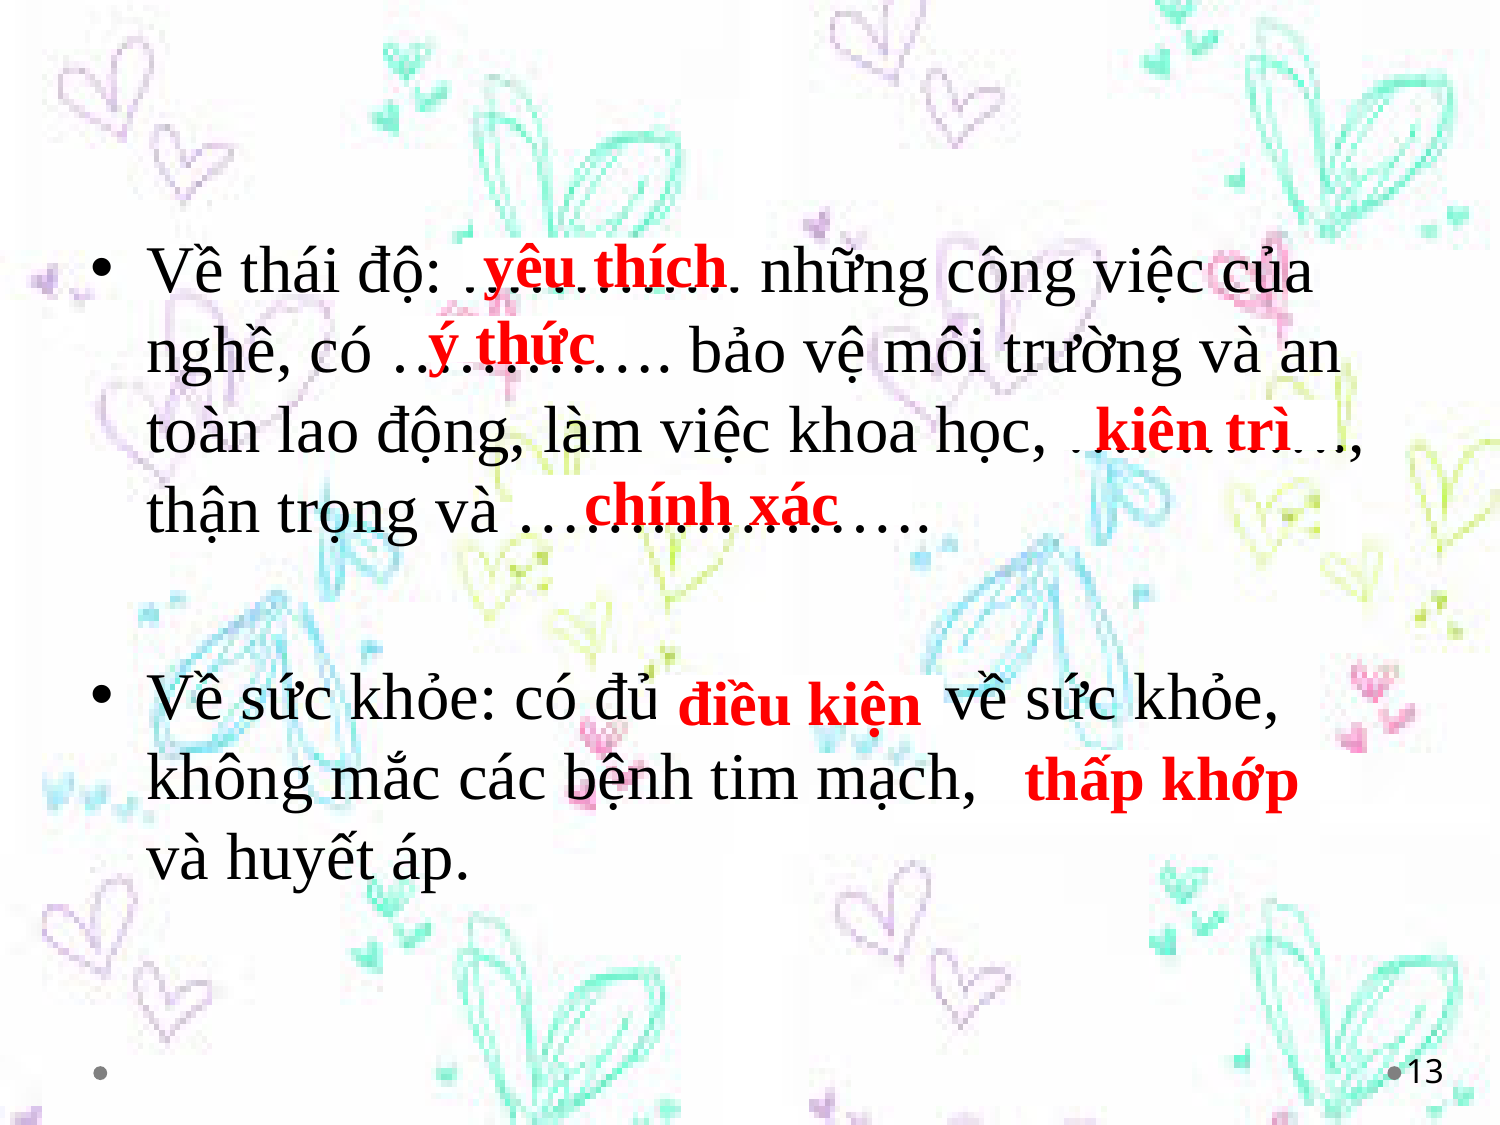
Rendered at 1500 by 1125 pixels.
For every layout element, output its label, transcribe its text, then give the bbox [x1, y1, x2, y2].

text_box yêu thích [460, 235, 752, 290]
text_box ý thức [398, 314, 627, 365]
text_box kiên trì [1048, 398, 1340, 452]
text_box chính xác [510, 473, 915, 527]
text_box thấp khớp [973, 748, 1352, 802]
text_box điều kiện [654, 673, 946, 727]
slide_number 13 [1401, 1042, 1494, 1103]
list Về thái độ: …………. những công việc của nghề, có …………. bảo vệ môi trường và an toàn lao động, làm việc khoa học, …………., thận trọng và ………………. Về sức khỏe: có đủ ……….. về sức khỏe, không mắc các bệnh tim mạch, ……………. và huyết áp. [75, 125, 1425, 1005]
